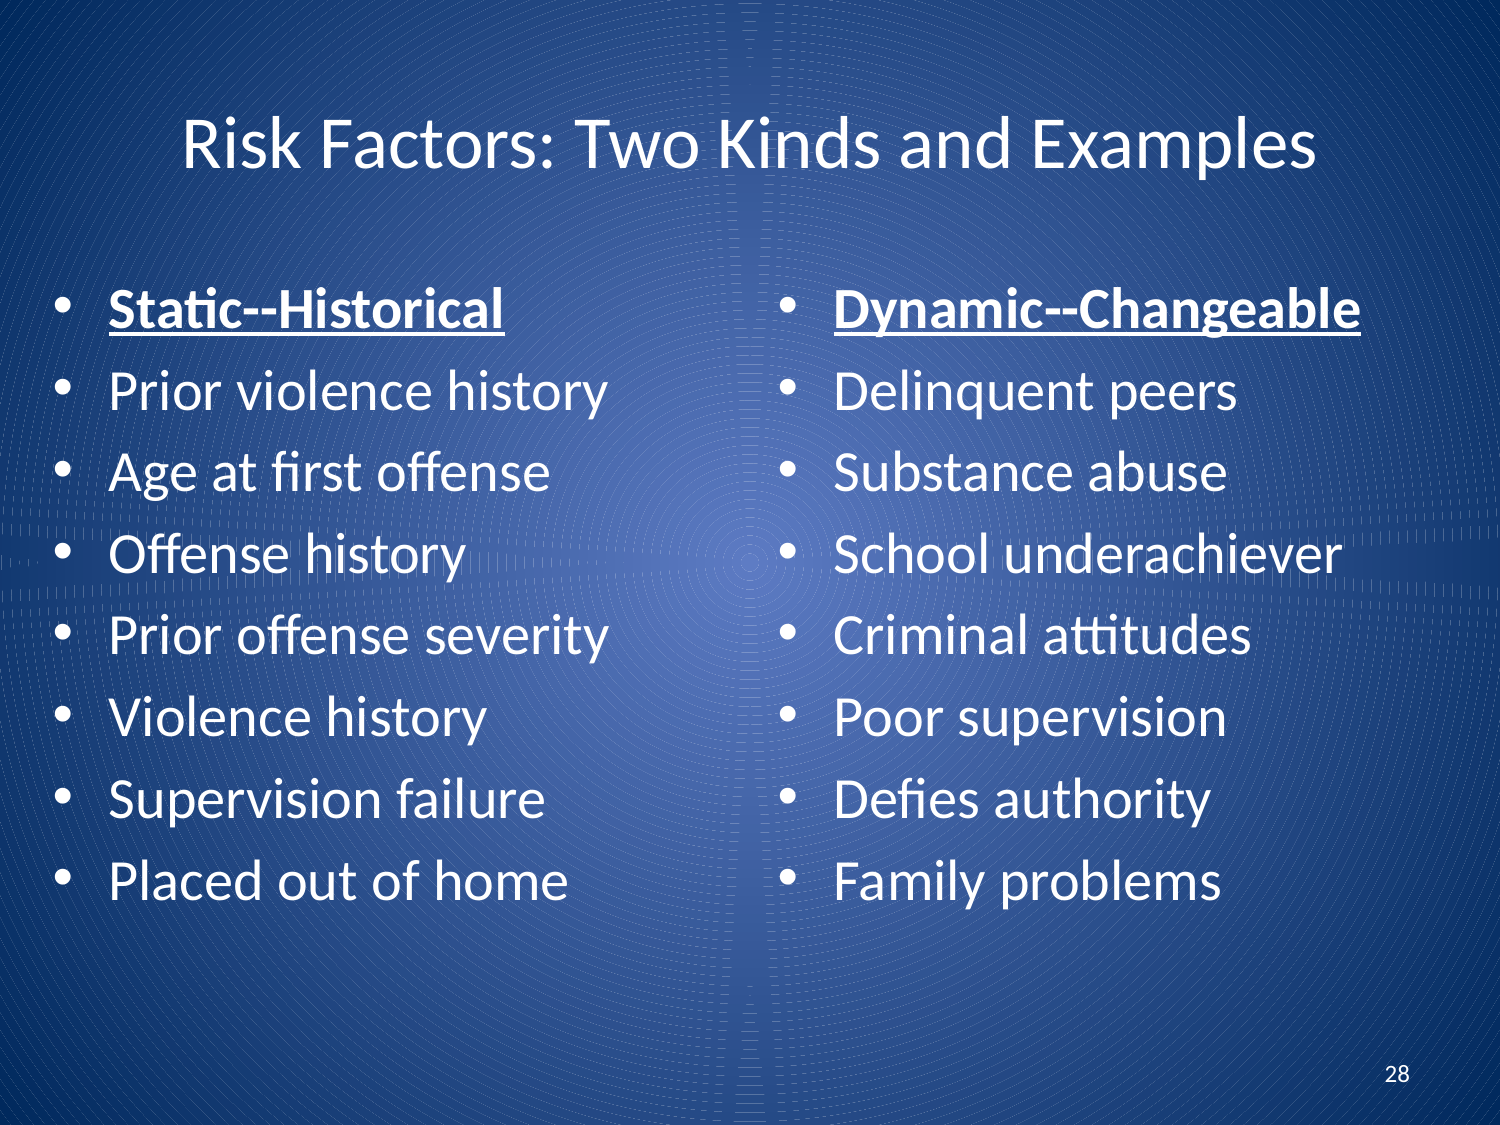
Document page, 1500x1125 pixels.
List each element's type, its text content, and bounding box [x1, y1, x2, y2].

slide_number 28 [1074, 1042, 1425, 1103]
list Dynamic--Changeable Delinquent peers Substance abuse School underachiever Criminal attitudes Poor supervision Defies authority Family problems [762, 262, 1475, 1005]
title Risk Factors: Two Kinds and Examples [75, 45, 1425, 233]
list Static--Historical Prior violence history Age at first offense Offense history Prior offense severity Violence history Supervision failure Placed out of home [37, 262, 713, 1005]
